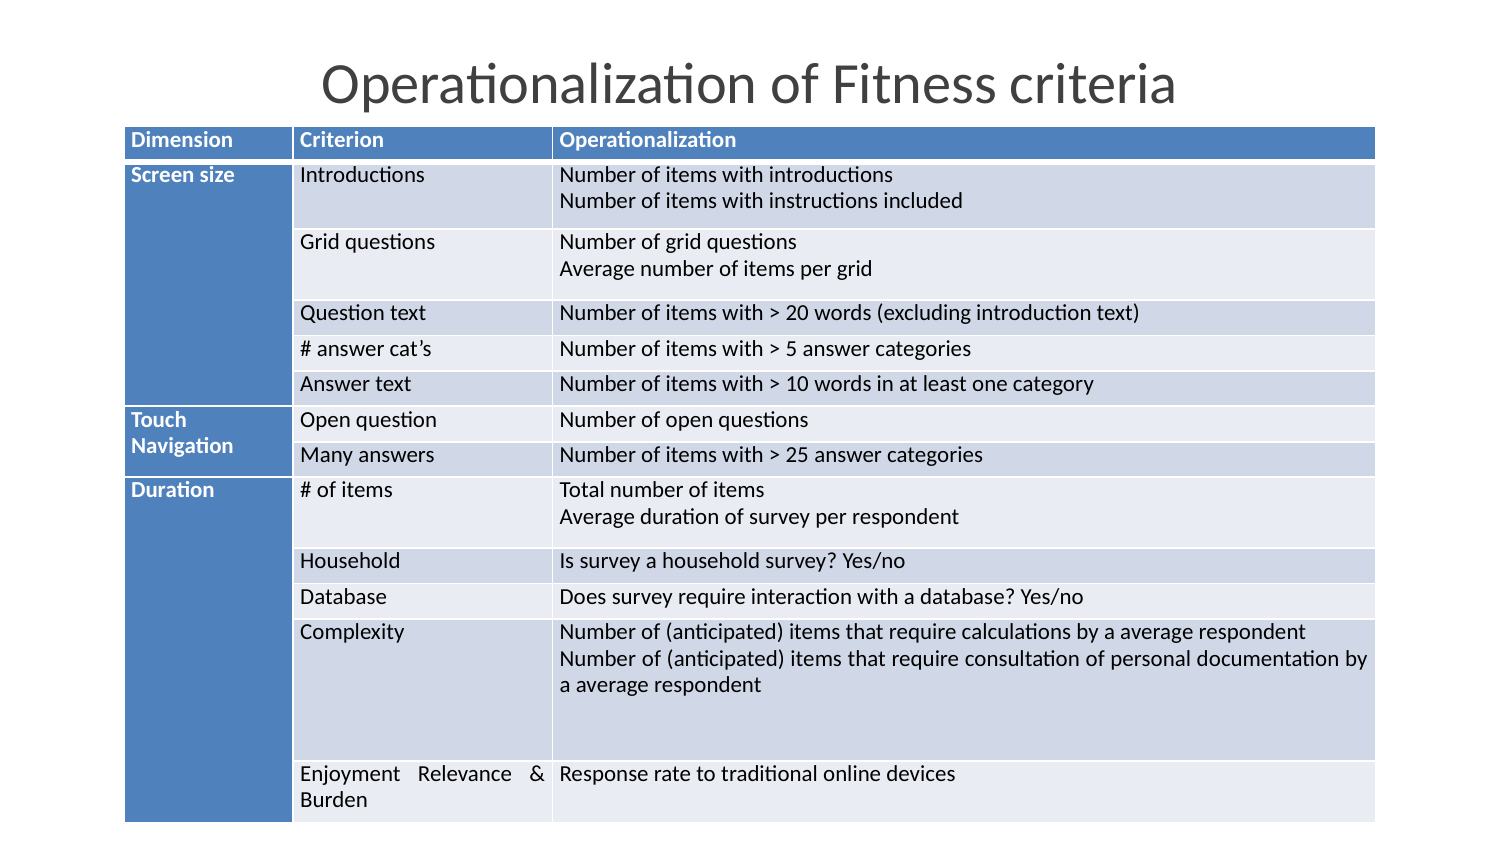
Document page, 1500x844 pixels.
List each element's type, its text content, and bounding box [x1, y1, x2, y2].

table_cell Number of items with > 20 words (excluding introduction text) [553, 301, 1375, 335]
table_cell Grid questions [294, 230, 552, 299]
table_cell Screen size [125, 165, 292, 405]
table_cell Answer text [294, 372, 552, 405]
table_cell Enjoyment Relevance & Burden [294, 762, 552, 822]
table_cell Number of grid questions Average number of items per grid [553, 230, 1375, 299]
table_cell Number of open questions [553, 407, 1375, 441]
table_cell Total number of items Average duration of survey per respondent [553, 478, 1375, 547]
table_cell Is survey a household survey? Yes/no [553, 549, 1375, 583]
table_cell Number of items with > 25 answer categories [553, 443, 1375, 476]
table_cell Open question [294, 407, 552, 441]
table_cell Duration [125, 478, 292, 822]
table_cell Number of items with > 10 words in at least one category [553, 372, 1375, 405]
table_cell Complexity [294, 620, 552, 760]
table_cell Does survey require interaction with a database? Yes/no [553, 584, 1375, 618]
table_header Operationalization [553, 127, 1375, 159]
table_header Dimension [125, 127, 292, 159]
table_cell Question text [294, 301, 552, 335]
table_cell # answer cat’s [294, 336, 552, 370]
table_header Criterion [294, 127, 552, 159]
table_cell Many answers [294, 443, 552, 476]
table_cell Number of items with introductions Number of items with instructions included [553, 165, 1375, 228]
table_cell # of items [294, 478, 552, 547]
table_cell Response rate to traditional online devices [553, 762, 1375, 822]
table_cell Introductions [294, 165, 552, 228]
table_cell Database [294, 584, 552, 618]
table_cell Number of (anticipated) items that require calculations by a average respondent Number of (anticipated) items that require consultation of personal documentation by a average respondent [553, 620, 1375, 760]
table_cell Touch Navigation [125, 407, 292, 476]
table_cell Number of items with > 5 answer categories [553, 336, 1375, 370]
table_cell Household [294, 549, 552, 583]
title Operationalization of Fitness criteria [75, 9, 1425, 151]
